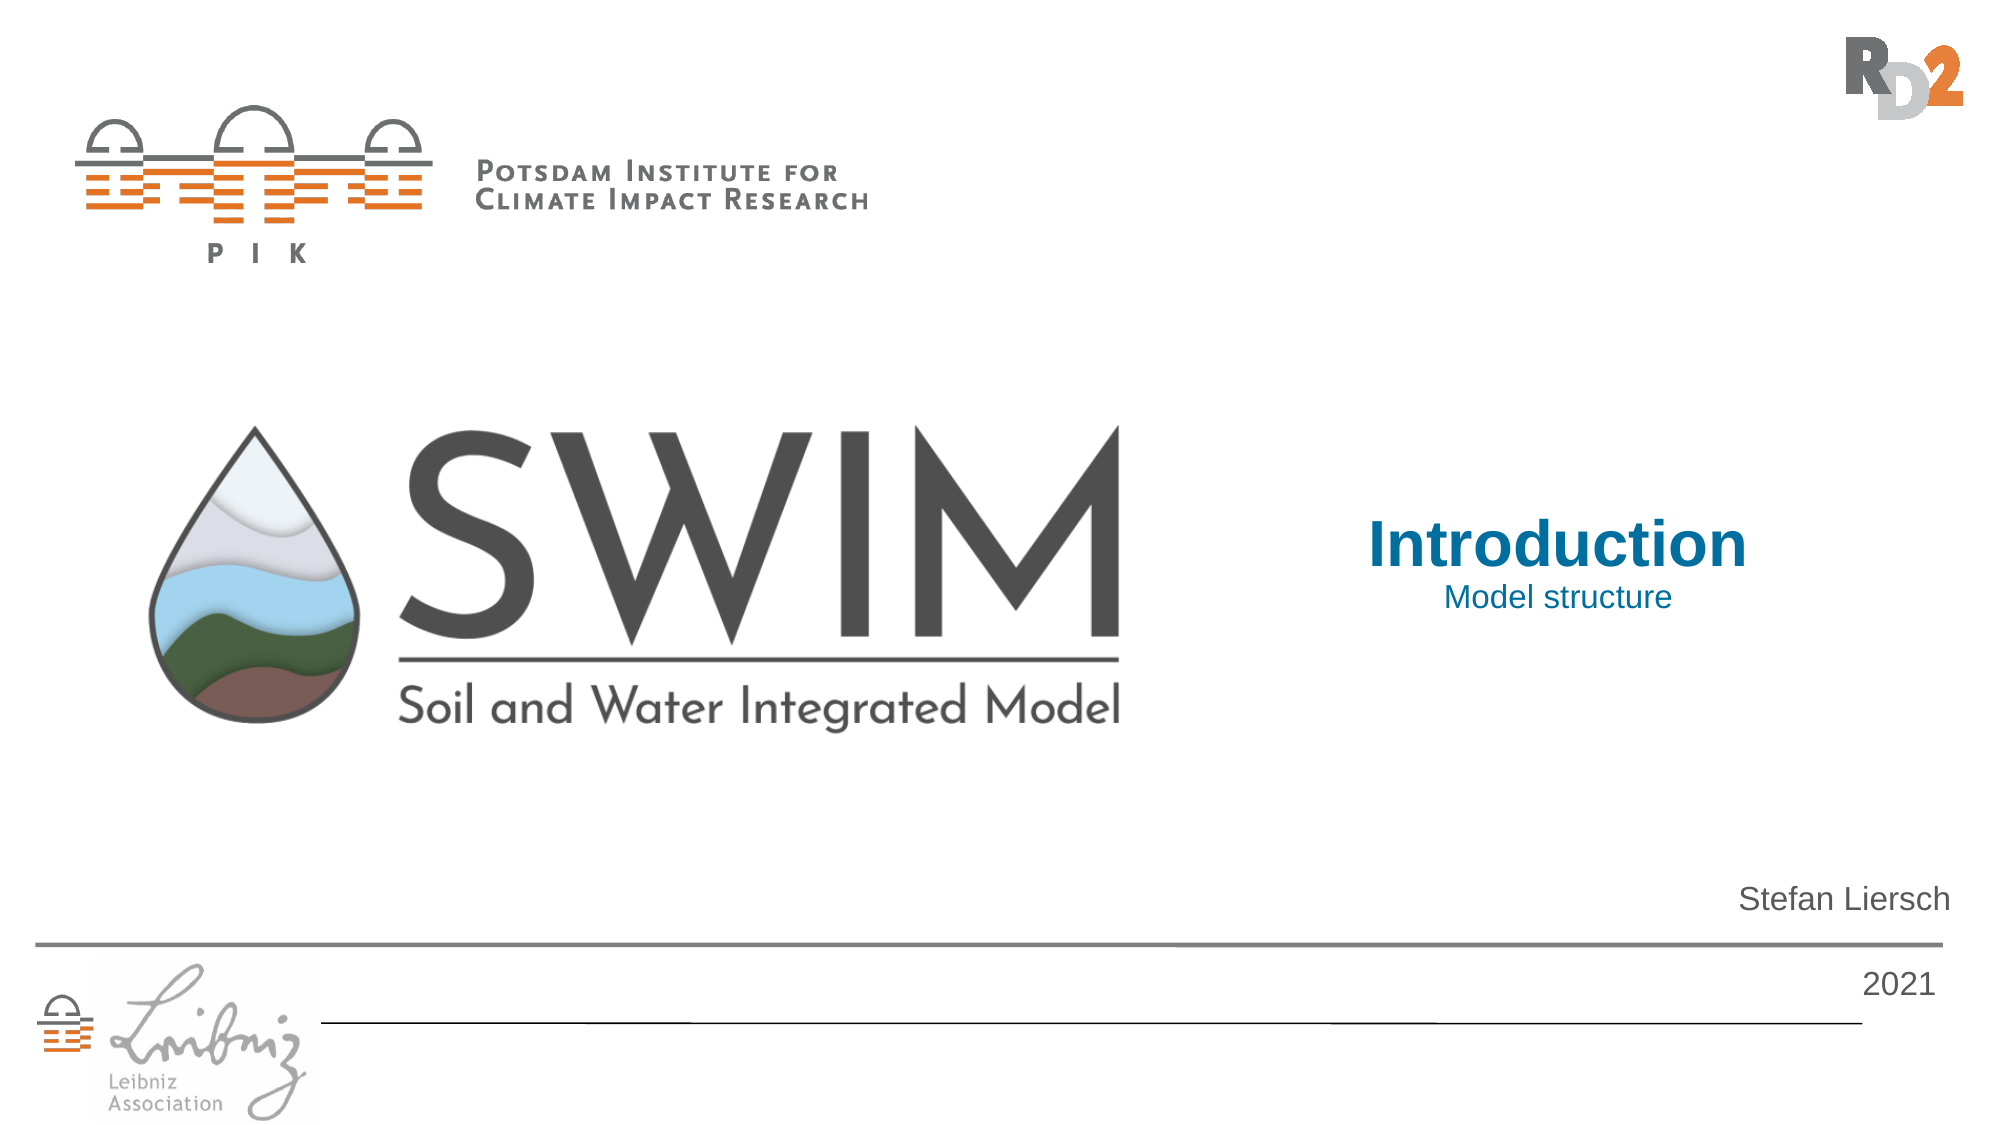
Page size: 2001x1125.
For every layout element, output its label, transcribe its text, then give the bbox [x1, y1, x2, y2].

subtitle Stefan Liersch [1532, 881, 1952, 954]
title Introduction Model structure [1255, 509, 1862, 617]
text_box 2021 [1532, 958, 1952, 1030]
picture [37, 986, 93, 1086]
text_box [0, 54, 1047, 360]
picture [116, 386, 1159, 765]
picture [74, 104, 867, 263]
